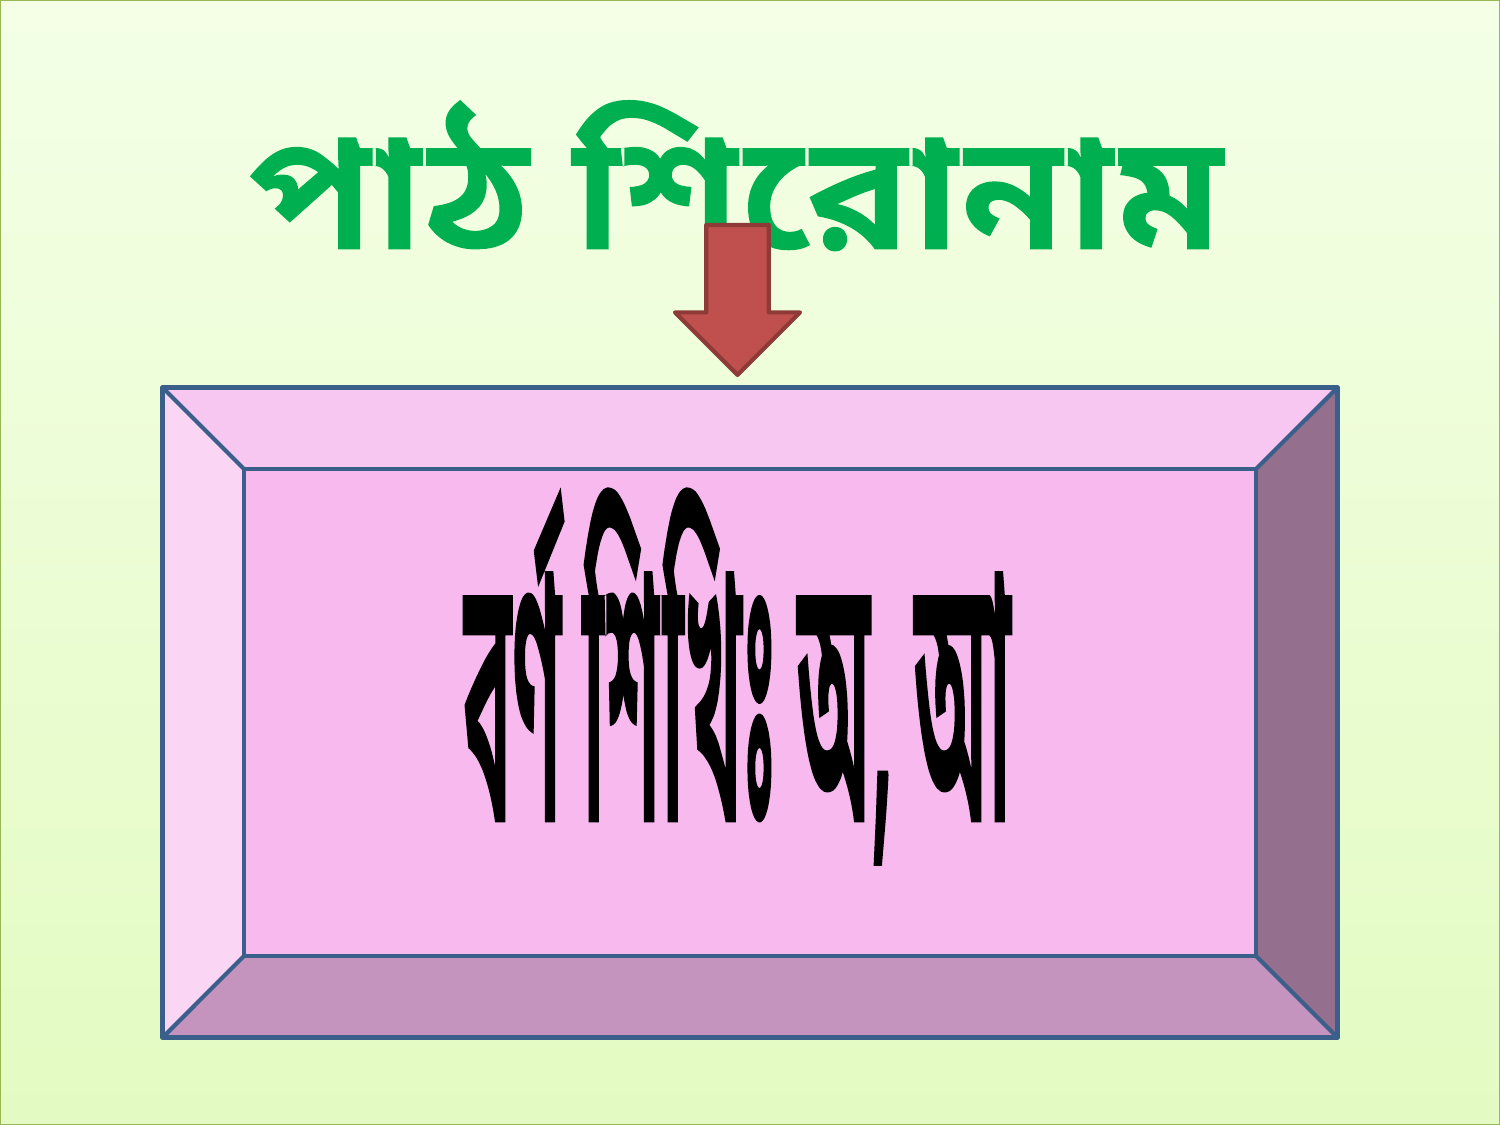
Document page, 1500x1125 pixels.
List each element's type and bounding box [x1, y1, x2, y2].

text_box [0, 0, 1500, 1125]
text_box [160, 385, 1340, 1040]
text_box [673, 222, 802, 378]
